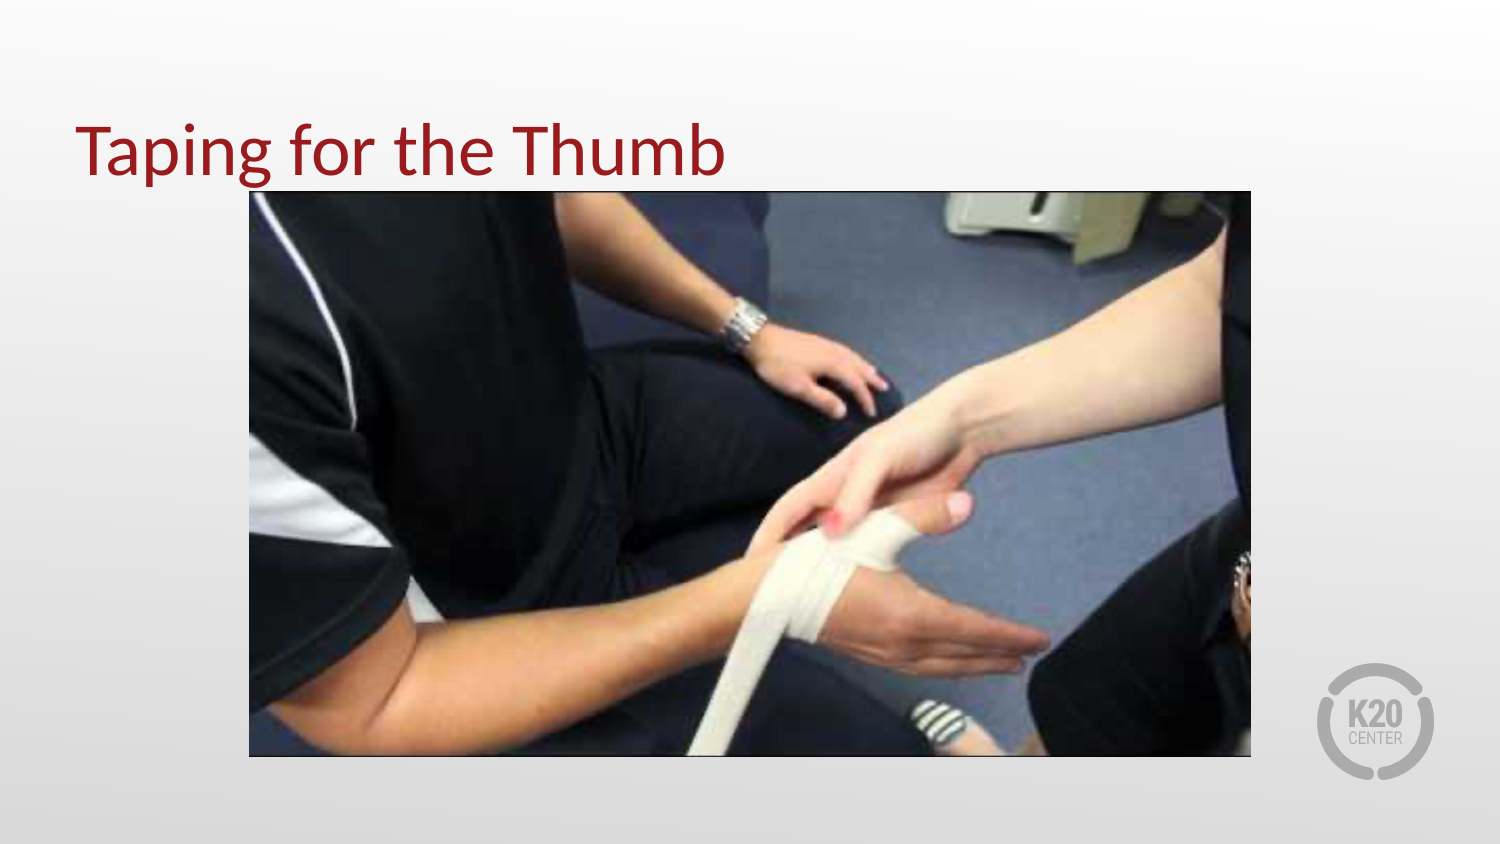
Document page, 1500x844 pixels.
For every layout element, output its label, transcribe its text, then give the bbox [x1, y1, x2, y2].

title Taping for the Thumb [75, 50, 1425, 191]
picture [1300, 646, 1451, 797]
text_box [248, 190, 1252, 758]
